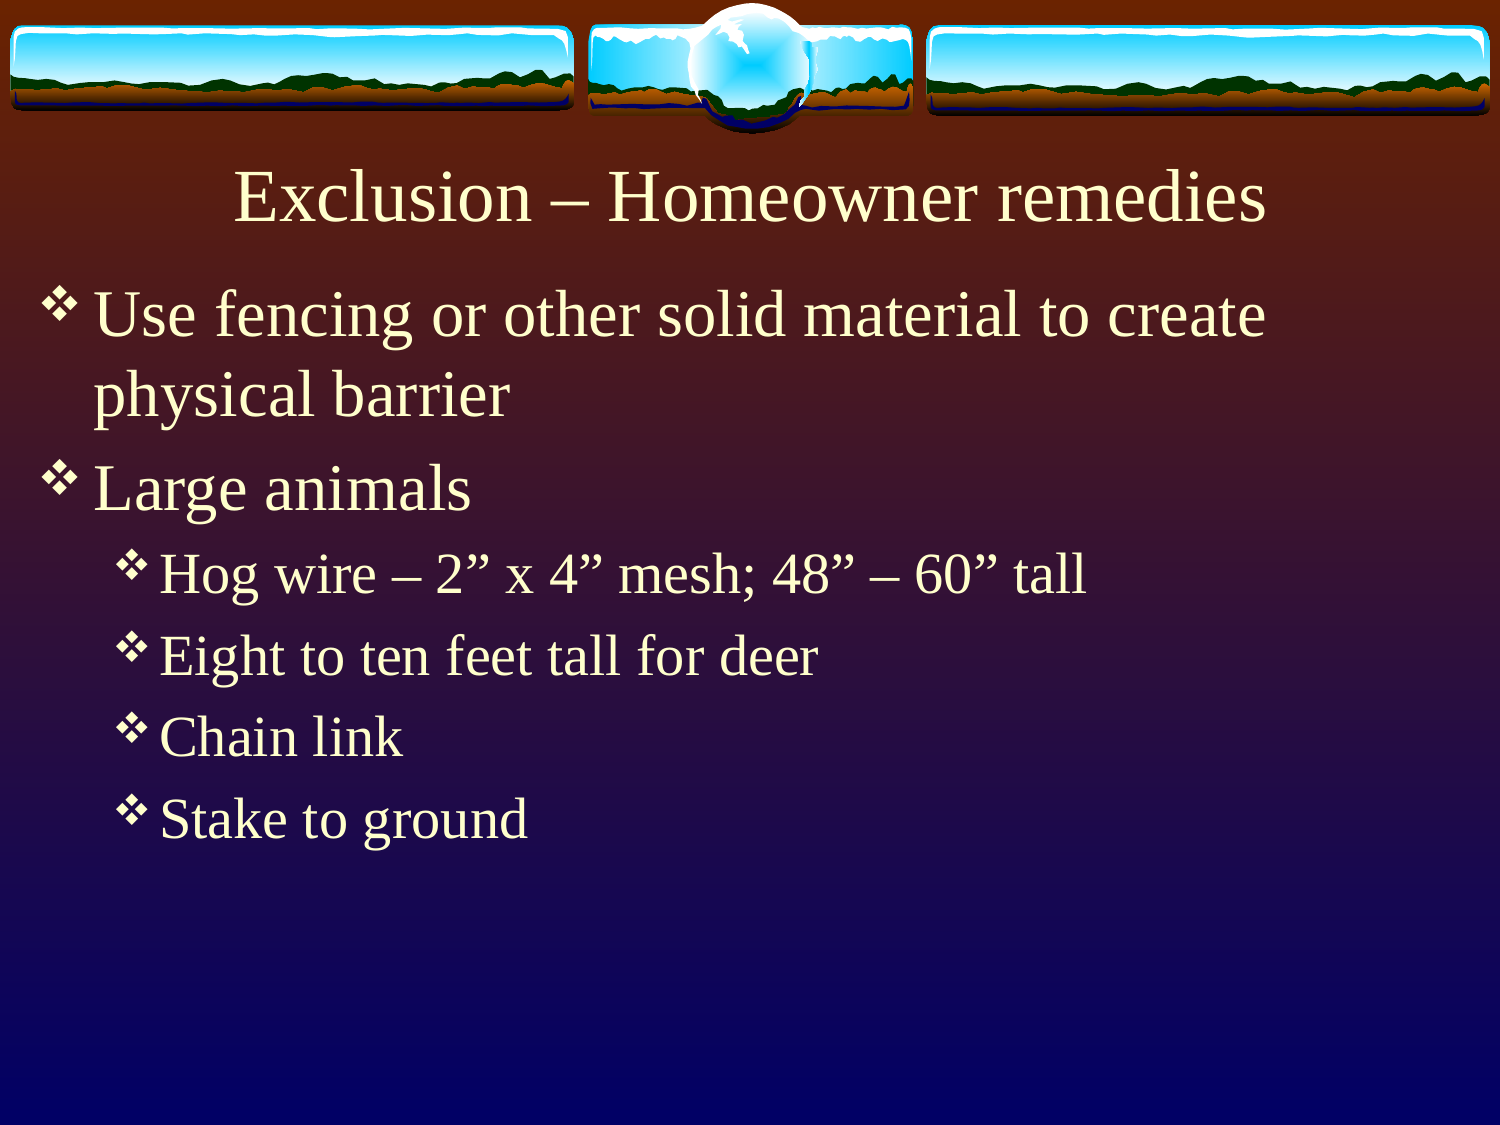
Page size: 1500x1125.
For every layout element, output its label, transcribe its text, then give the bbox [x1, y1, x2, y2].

list Use fencing or other solid material to create physical barrier Large animals Hog wire – 2” x 4” mesh; 48” – 60” tall Eight to ten feet tall for deer Chain link Stake to ground [22, 262, 1482, 1026]
title Exclusion – Homeowner remedies [22, 145, 1480, 238]
